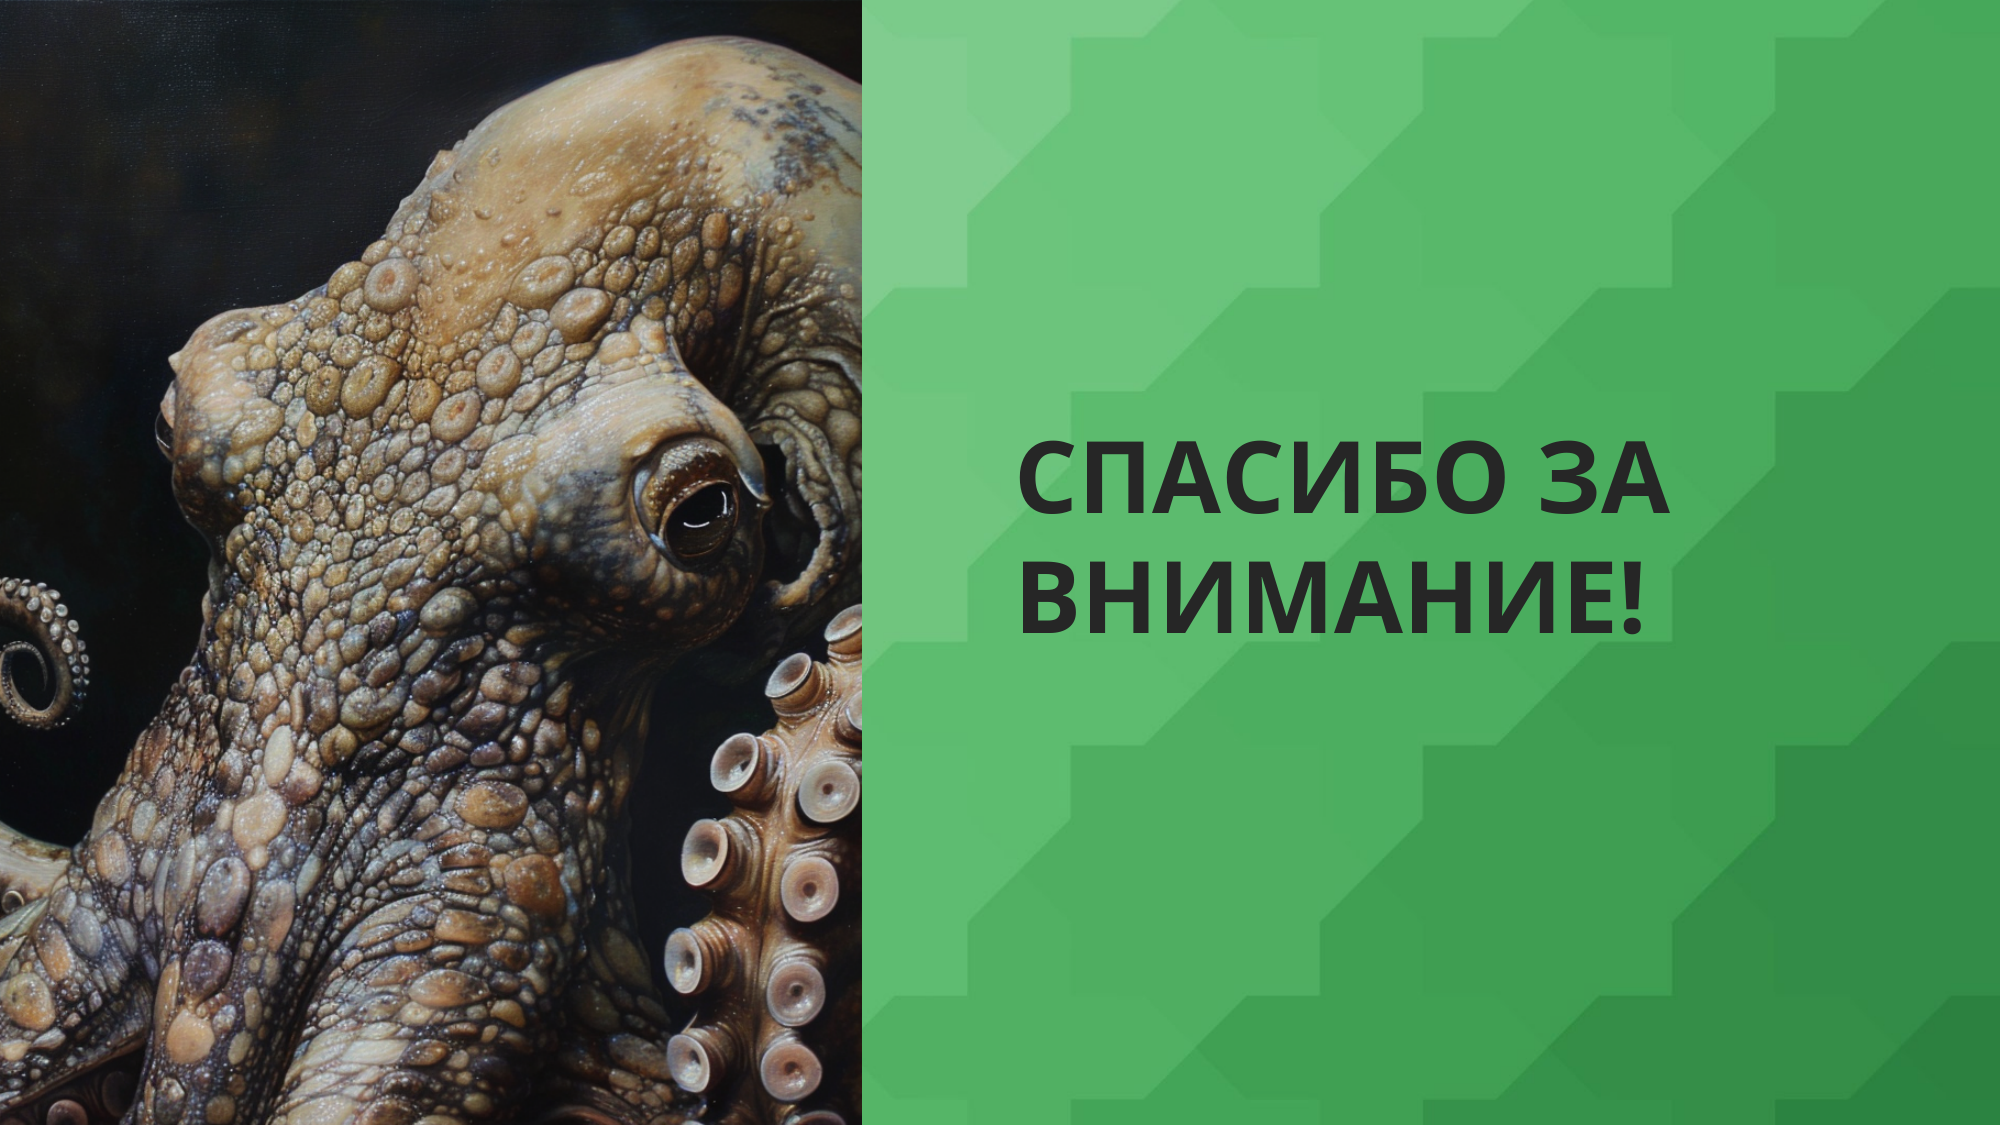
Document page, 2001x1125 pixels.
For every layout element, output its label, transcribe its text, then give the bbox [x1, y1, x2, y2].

picture [0, 0, 862, 1125]
text_box СПАСИБО ЗА ВНИМАНИЕ! [999, 406, 1904, 624]
